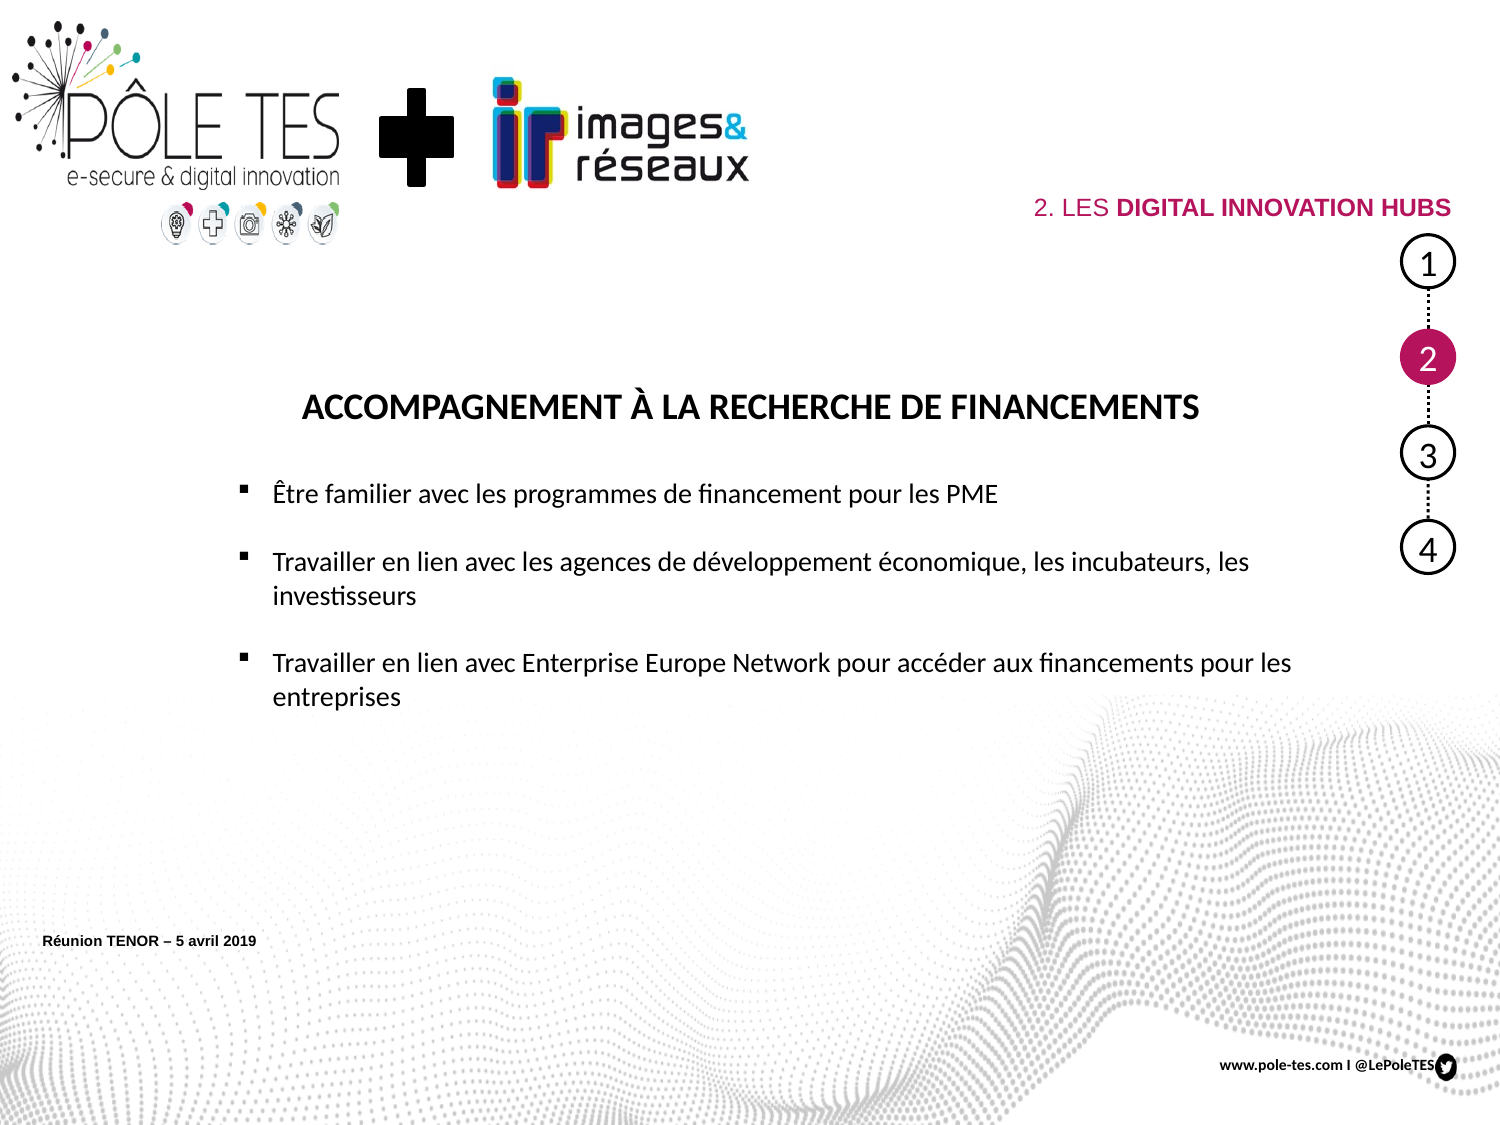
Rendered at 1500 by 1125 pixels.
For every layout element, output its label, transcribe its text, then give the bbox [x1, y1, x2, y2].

title 2. LES DIGITAL INNOVATION HUBS [916, 183, 1468, 248]
text_box ACCOMPAGNEMENT À LA RECHERCHE DE FINANCEMENTS [103, 374, 1399, 434]
picture [1435, 1053, 1457, 1084]
picture [161, 202, 339, 245]
text_box Réunion TENOR – 5 avril 2019 [27, 925, 448, 957]
text_box 2 [1401, 326, 1455, 386]
text_box Être familier avec les programmes de financement pour les PME Travailler en lien avec les agences de développement économique, les incubateurs, les investisseurs Travailler en lien avec Enterprise Europe Network pour accéder aux financements pour les entreprises [222, 468, 1394, 720]
text_box 1 [1401, 231, 1455, 291]
text_box 4 [1401, 517, 1455, 578]
picture [492, 63, 750, 208]
text_box Partenariats interrégionaux d’innovation [0, 695, 1500, 1125]
text_box 3 [1401, 423, 1455, 483]
picture [12, 21, 339, 190]
